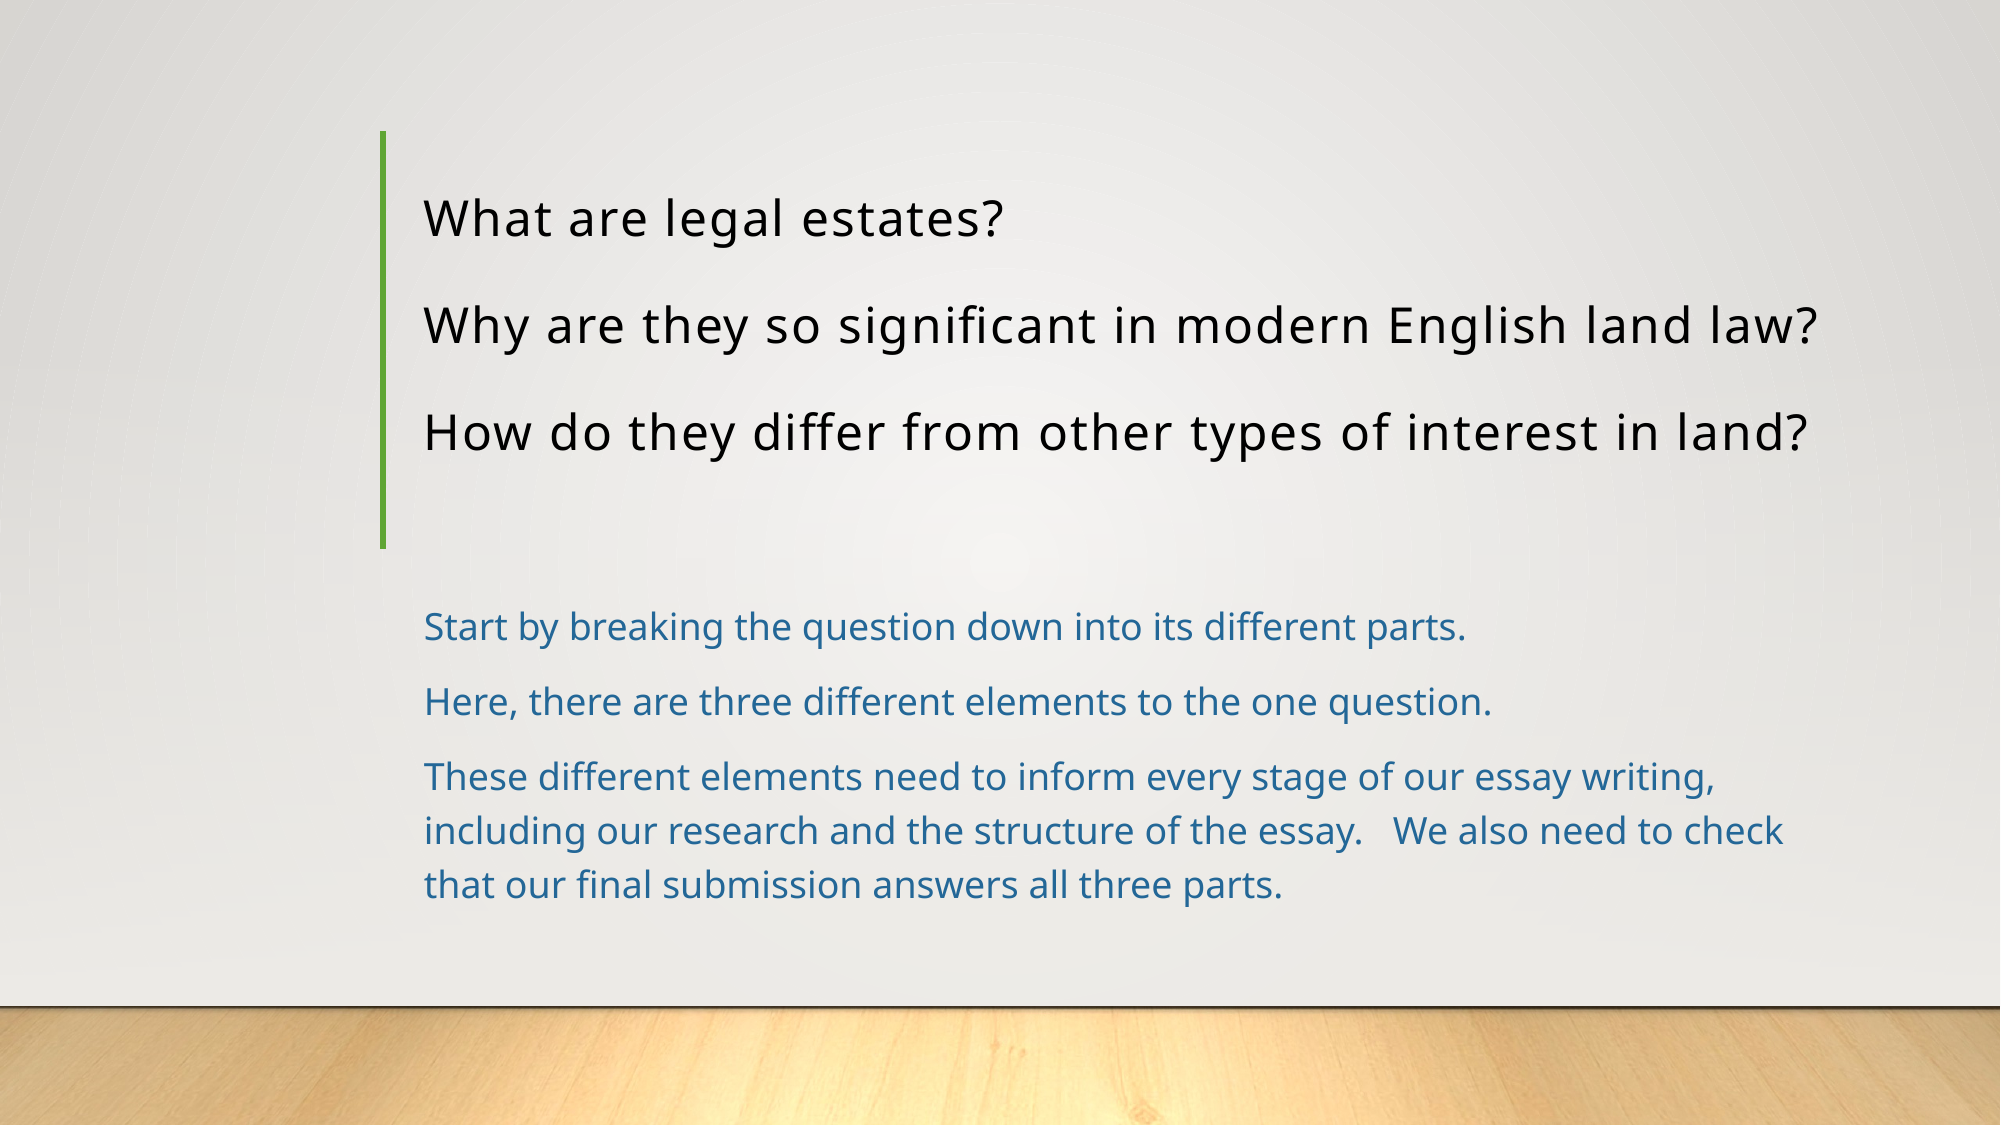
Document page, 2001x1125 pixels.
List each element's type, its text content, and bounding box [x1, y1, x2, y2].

title What are legal estates? Why are they so significant in modern English land law? How do they differ from other types of interest in land? [408, 131, 1878, 461]
subtitle Start by breaking the question down into its different parts. Here, there are three different elements to the one question. These different elements need to inform every stage of our essay writing, including our research and the structure of the essay. We also need to check that our final submission answers all three parts. [408, 579, 1878, 956]
picture [0, 1006, 2000, 1125]
